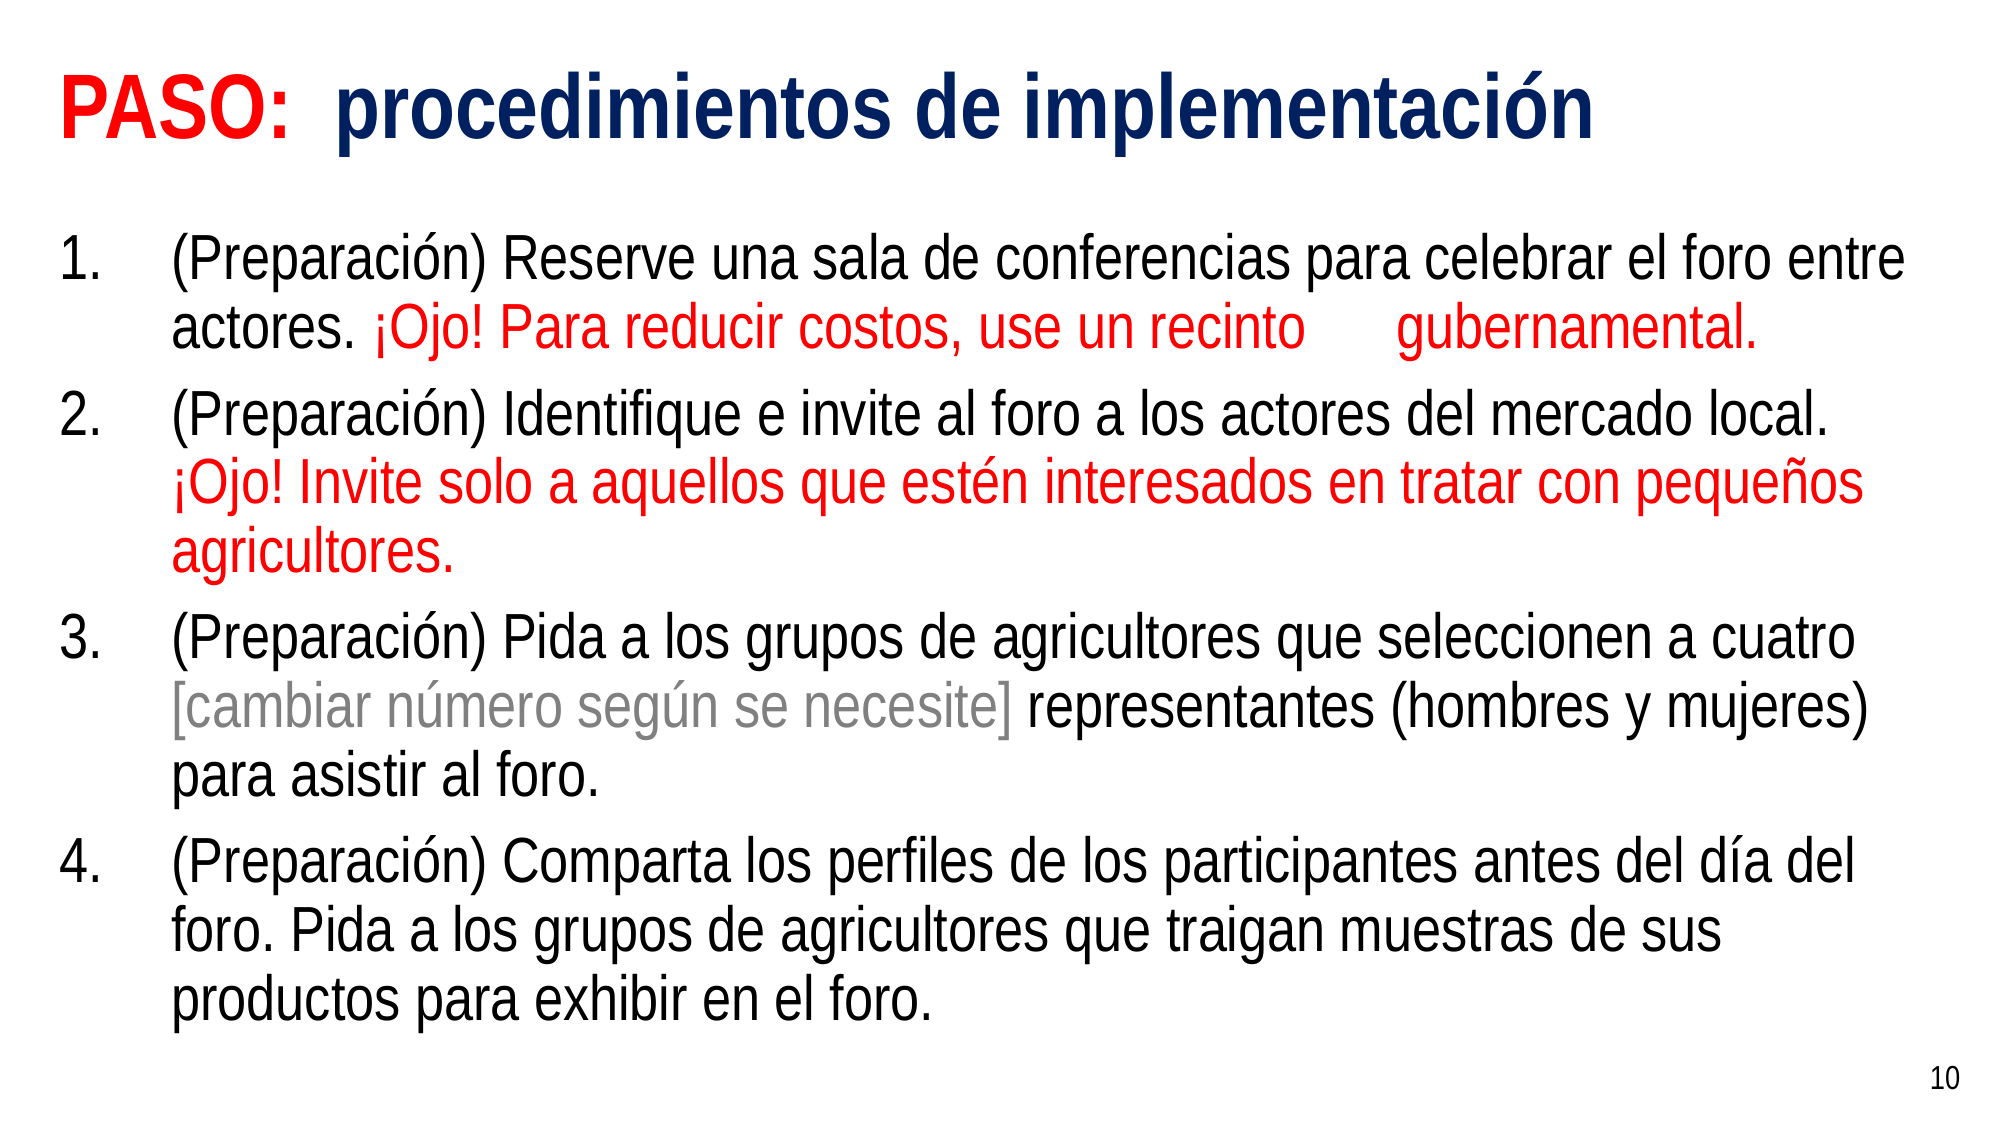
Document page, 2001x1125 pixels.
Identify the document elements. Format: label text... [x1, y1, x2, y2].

slide_number 10 [1525, 1046, 1976, 1106]
title PASO: procedimientos de implementación [44, 0, 1976, 218]
list (Preparación) Reserve una sala de conferencias para celebrar el foro entre actores. ¡Ojo! Para reducir costos, use un recinto gubernamental. (Preparación) Identifique e invite al foro a los actores del mercado local. ¡Ojo! Invite solo a aquellos que estén interesados en tratar con pequeños agricultores. (Preparación) Pida a los grupos de agricultores que seleccionen a cuatro [cambiar número según se necesite] representantes (hombres y mujeres) para asistir al foro. (Preparación) Comparta los perfiles de los participantes antes del día del foro. Pida a los grupos de agricultores que traigan muestras de sus productos para exhibir en el foro. [44, 217, 1929, 1106]
